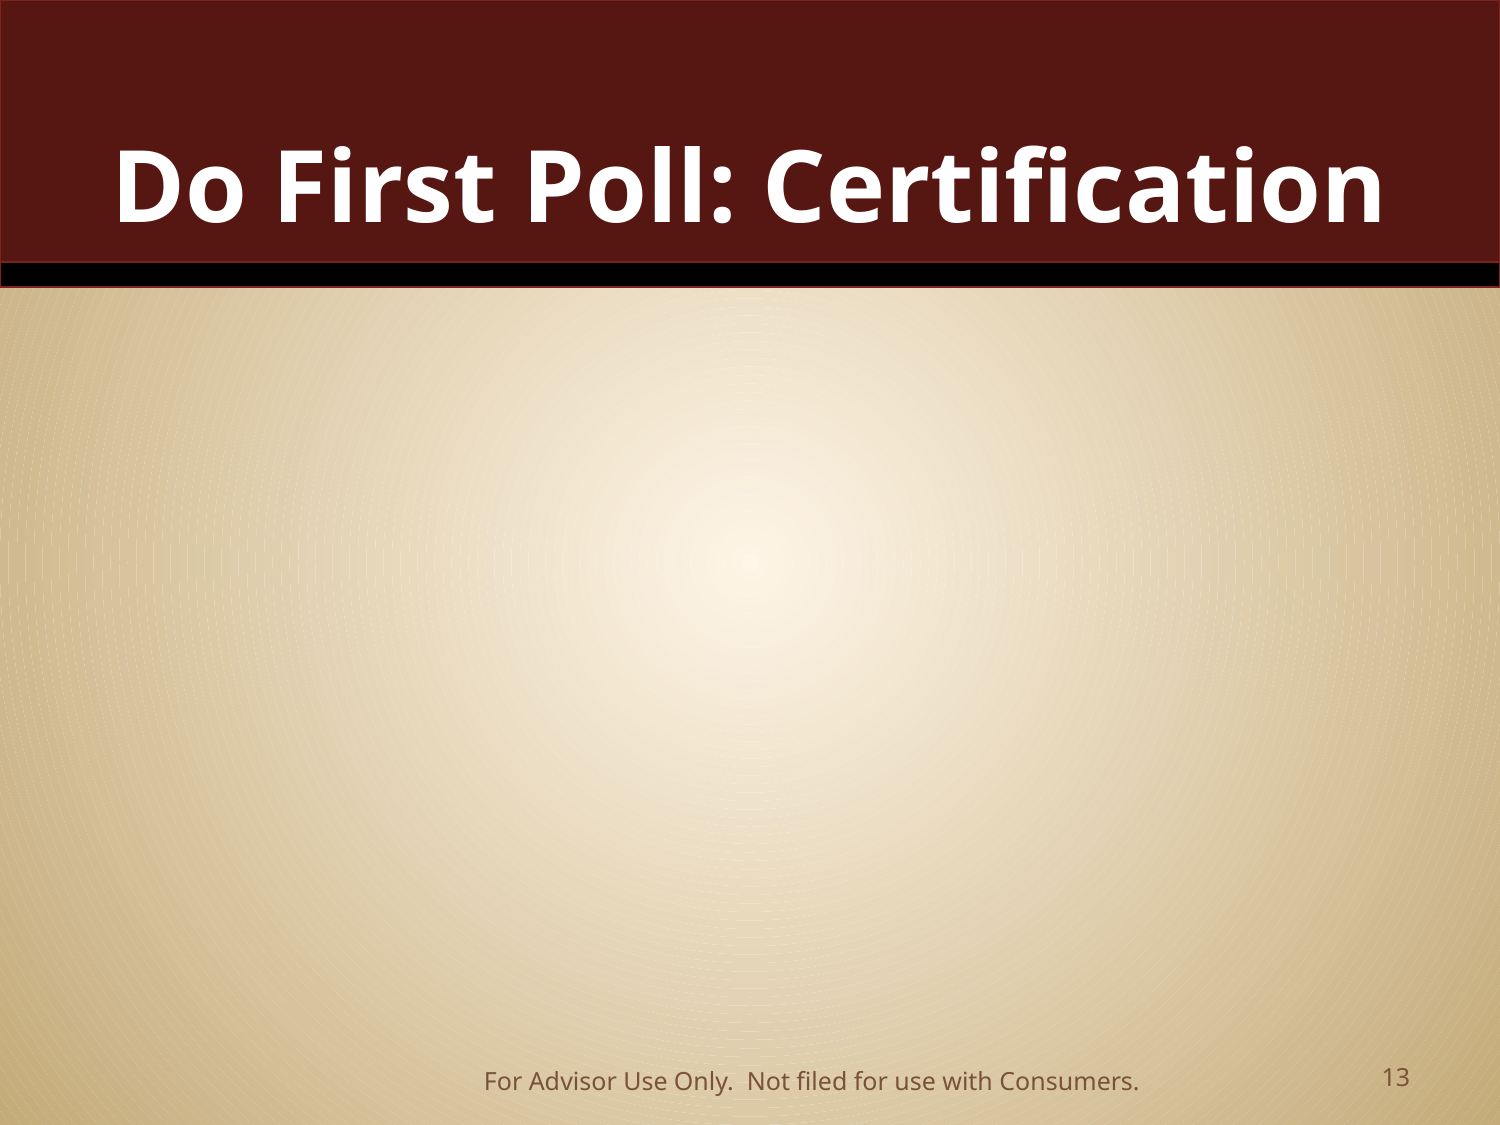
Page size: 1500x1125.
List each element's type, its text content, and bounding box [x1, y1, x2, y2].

slide_number 13 [1074, 1024, 1425, 1103]
footer For Advisor Use Only. Not filed for use with Consumers. [462, 1024, 1074, 1103]
title Do First Poll: Certification [75, 12, 1425, 250]
